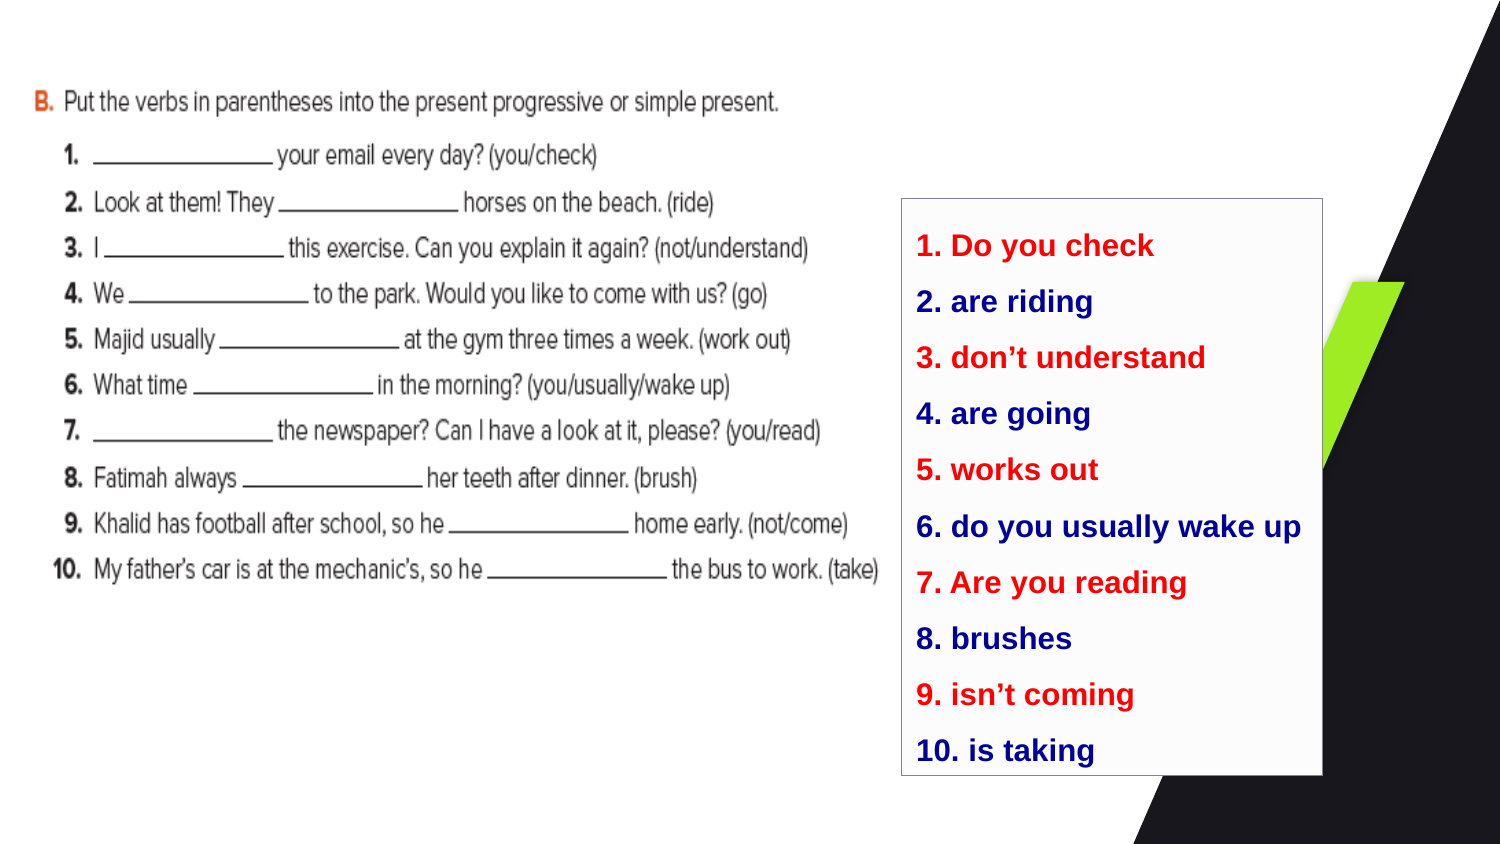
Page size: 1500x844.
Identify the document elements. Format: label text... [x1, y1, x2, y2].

picture [26, 82, 891, 600]
text_box 1. Do you check 2. are riding 3. don’t understand 4. are going 5. works out 6. do you usually wake up 7. Are you reading 8. brushes 9. isn’t coming 10. is taking [901, 198, 1323, 776]
